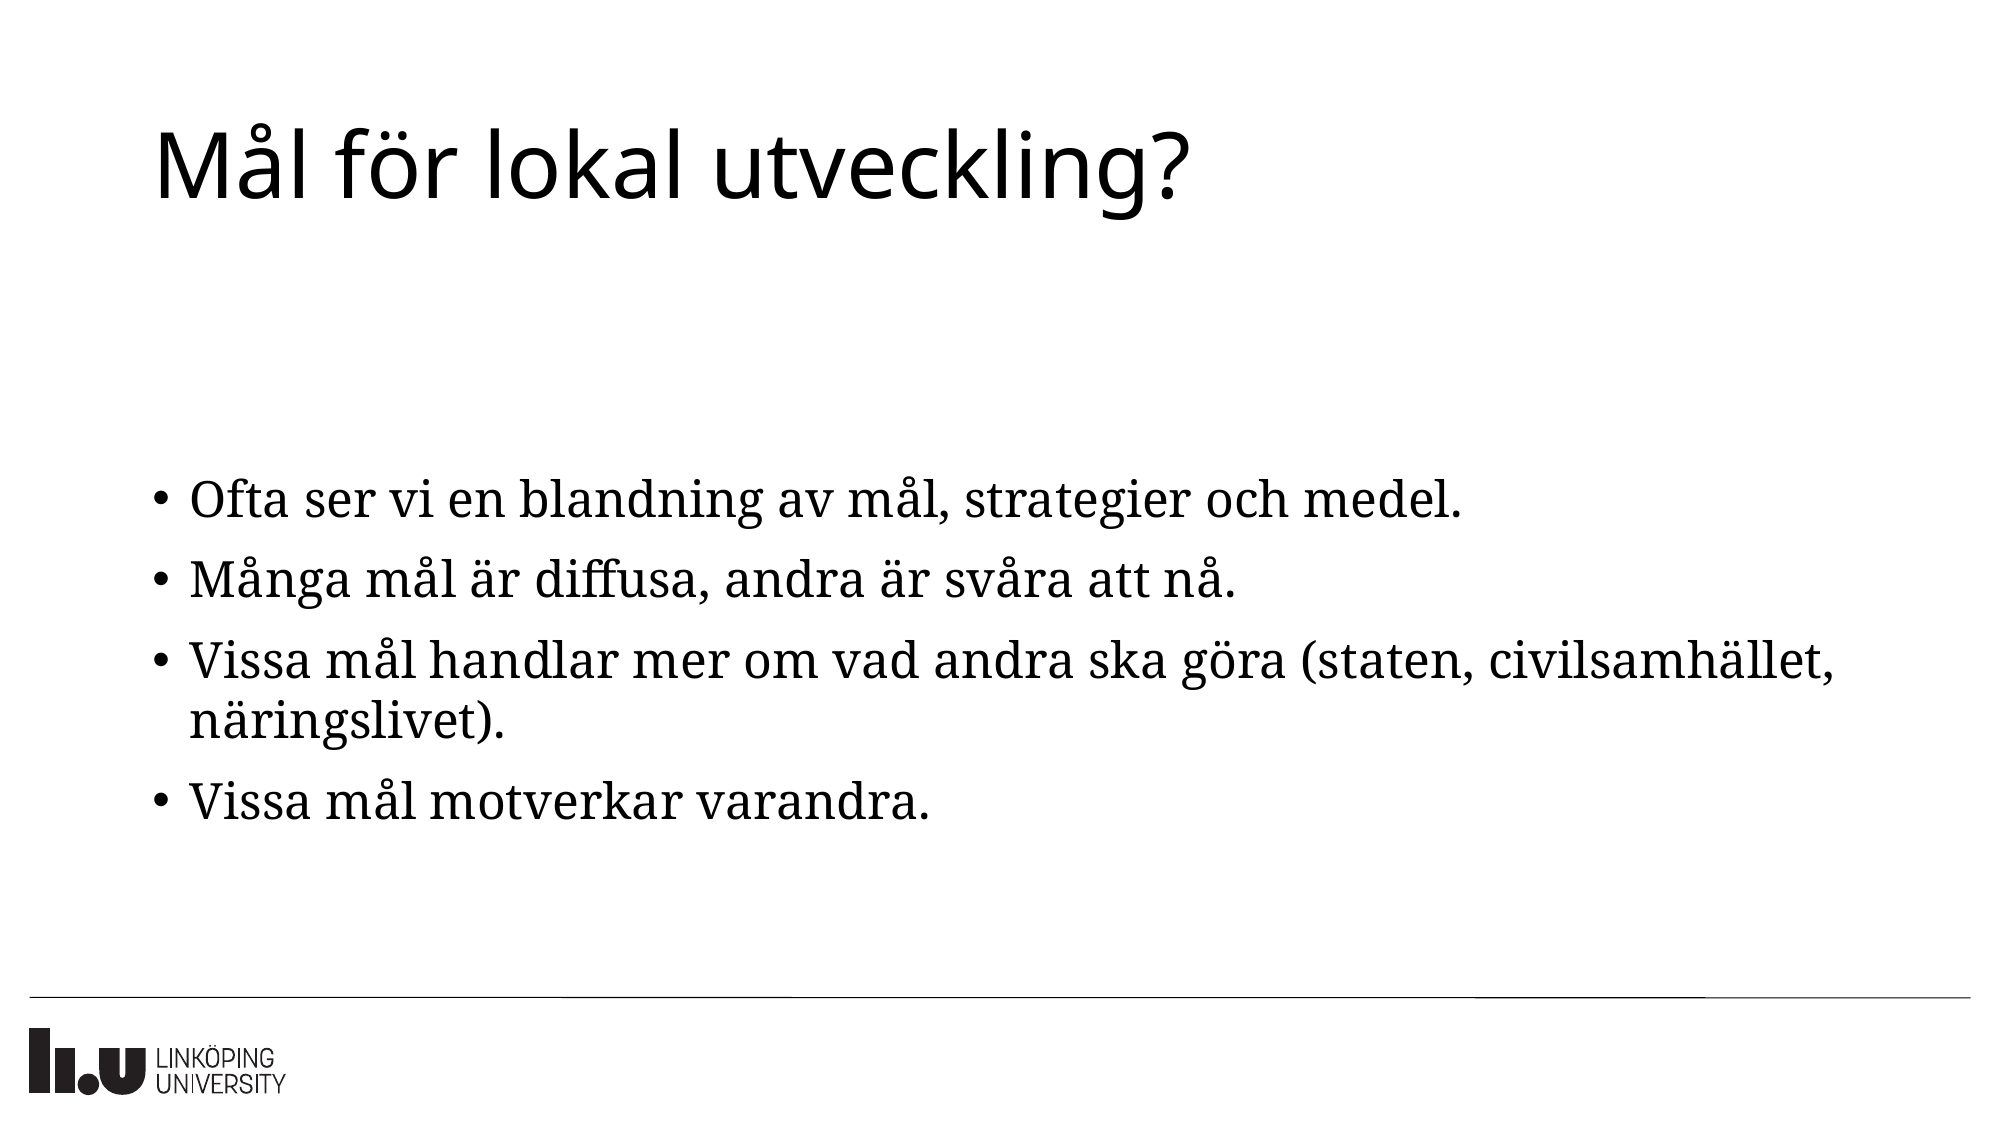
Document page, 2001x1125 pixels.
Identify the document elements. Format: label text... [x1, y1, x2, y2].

title Mål för lokal utveckling? [137, 59, 1863, 278]
list Ofta ser vi en blandning av mål, strategier och medel. Många mål är diffusa, andra är svåra att nå. Vissa mål handlar mer om vad andra ska göra (staten, civilsamhället, näringslivet). Vissa mål motverkar varandra. [137, 299, 1863, 998]
